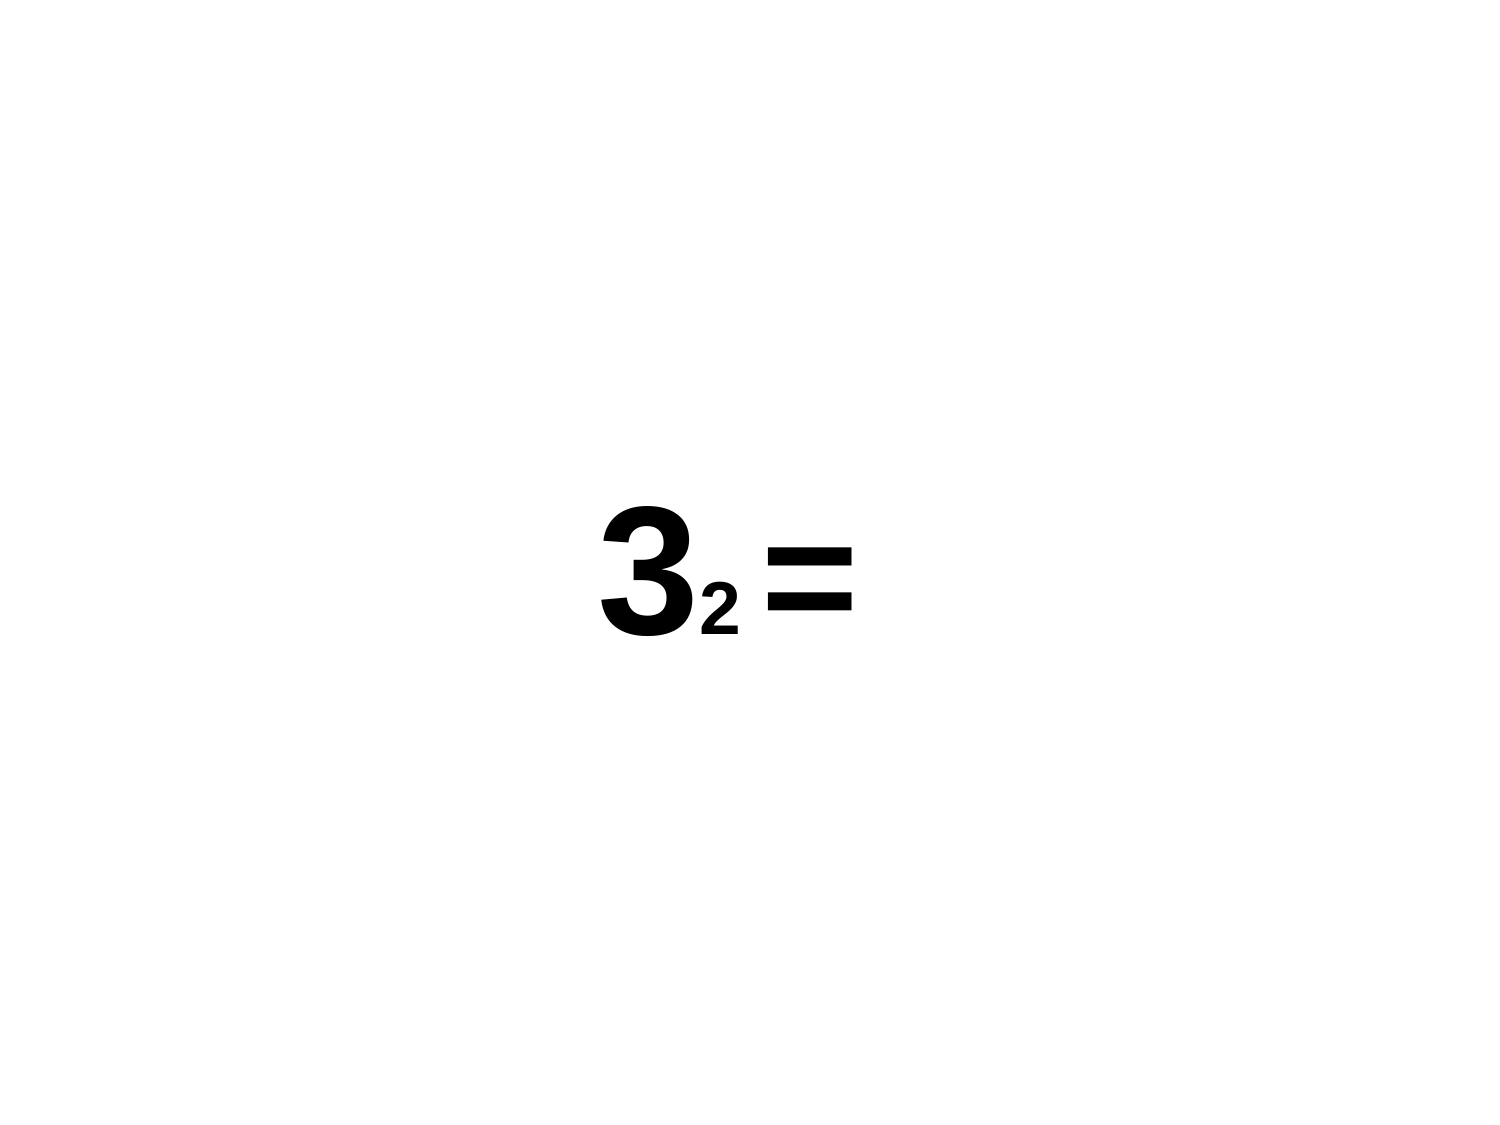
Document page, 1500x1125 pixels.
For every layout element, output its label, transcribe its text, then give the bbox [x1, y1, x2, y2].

text_box 32 = [582, 443, 918, 679]
